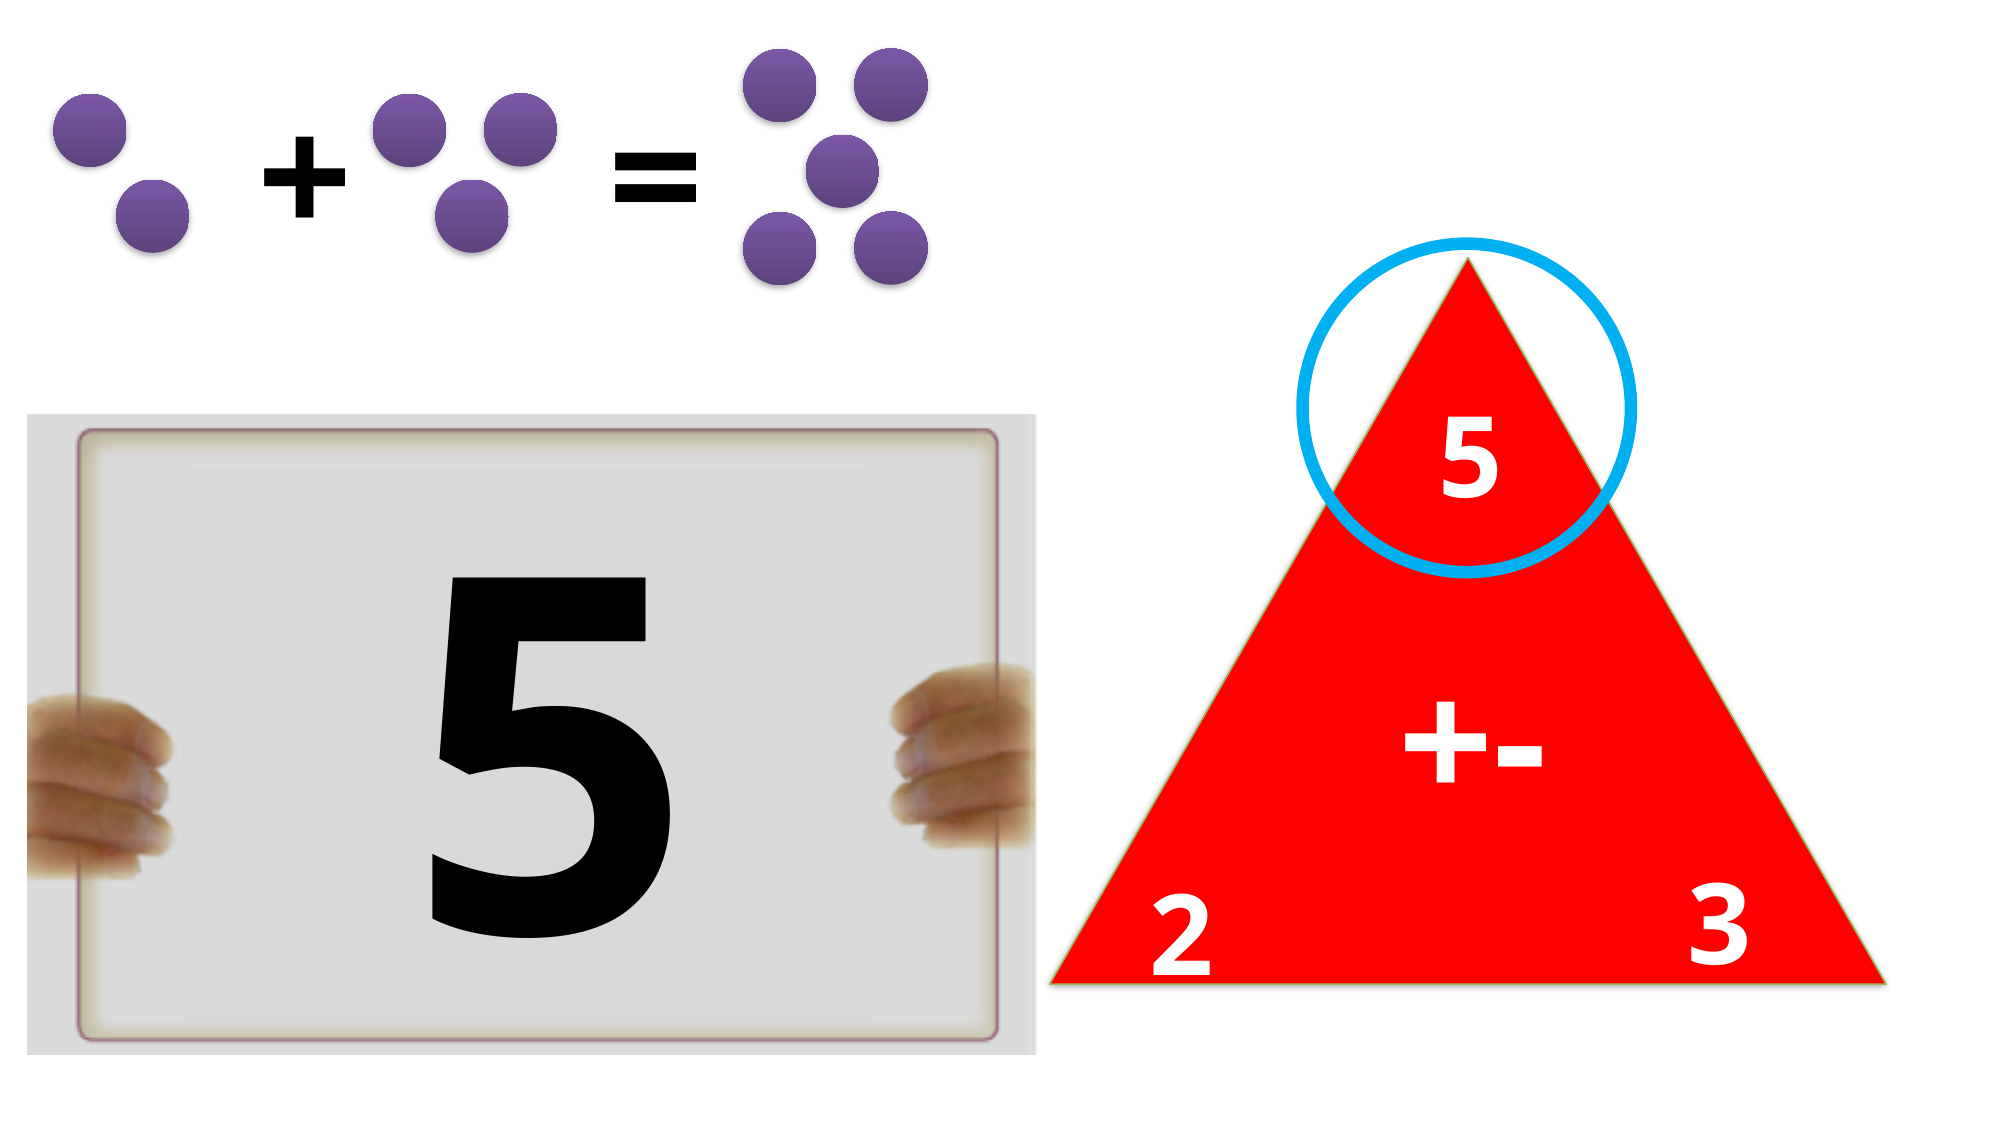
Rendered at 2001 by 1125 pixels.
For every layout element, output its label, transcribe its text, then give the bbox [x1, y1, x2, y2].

table_header [710, 34, 966, 309]
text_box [1049, 257, 1887, 1039]
table_header [35, 34, 243, 309]
text_box [372, 93, 447, 168]
text_box [1406, 243, 1527, 255]
text_box [743, 212, 817, 286]
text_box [27, 414, 1039, 1055]
text_box [116, 179, 190, 253]
text_box [854, 48, 928, 122]
table_header = [593, 34, 710, 309]
table_header + [243, 34, 342, 309]
text_box [854, 211, 928, 285]
text_box [805, 134, 880, 208]
text_box [435, 179, 509, 253]
text_box [484, 93, 558, 167]
text_box [743, 49, 817, 123]
text_box [53, 93, 127, 168]
table_header [342, 34, 593, 309]
